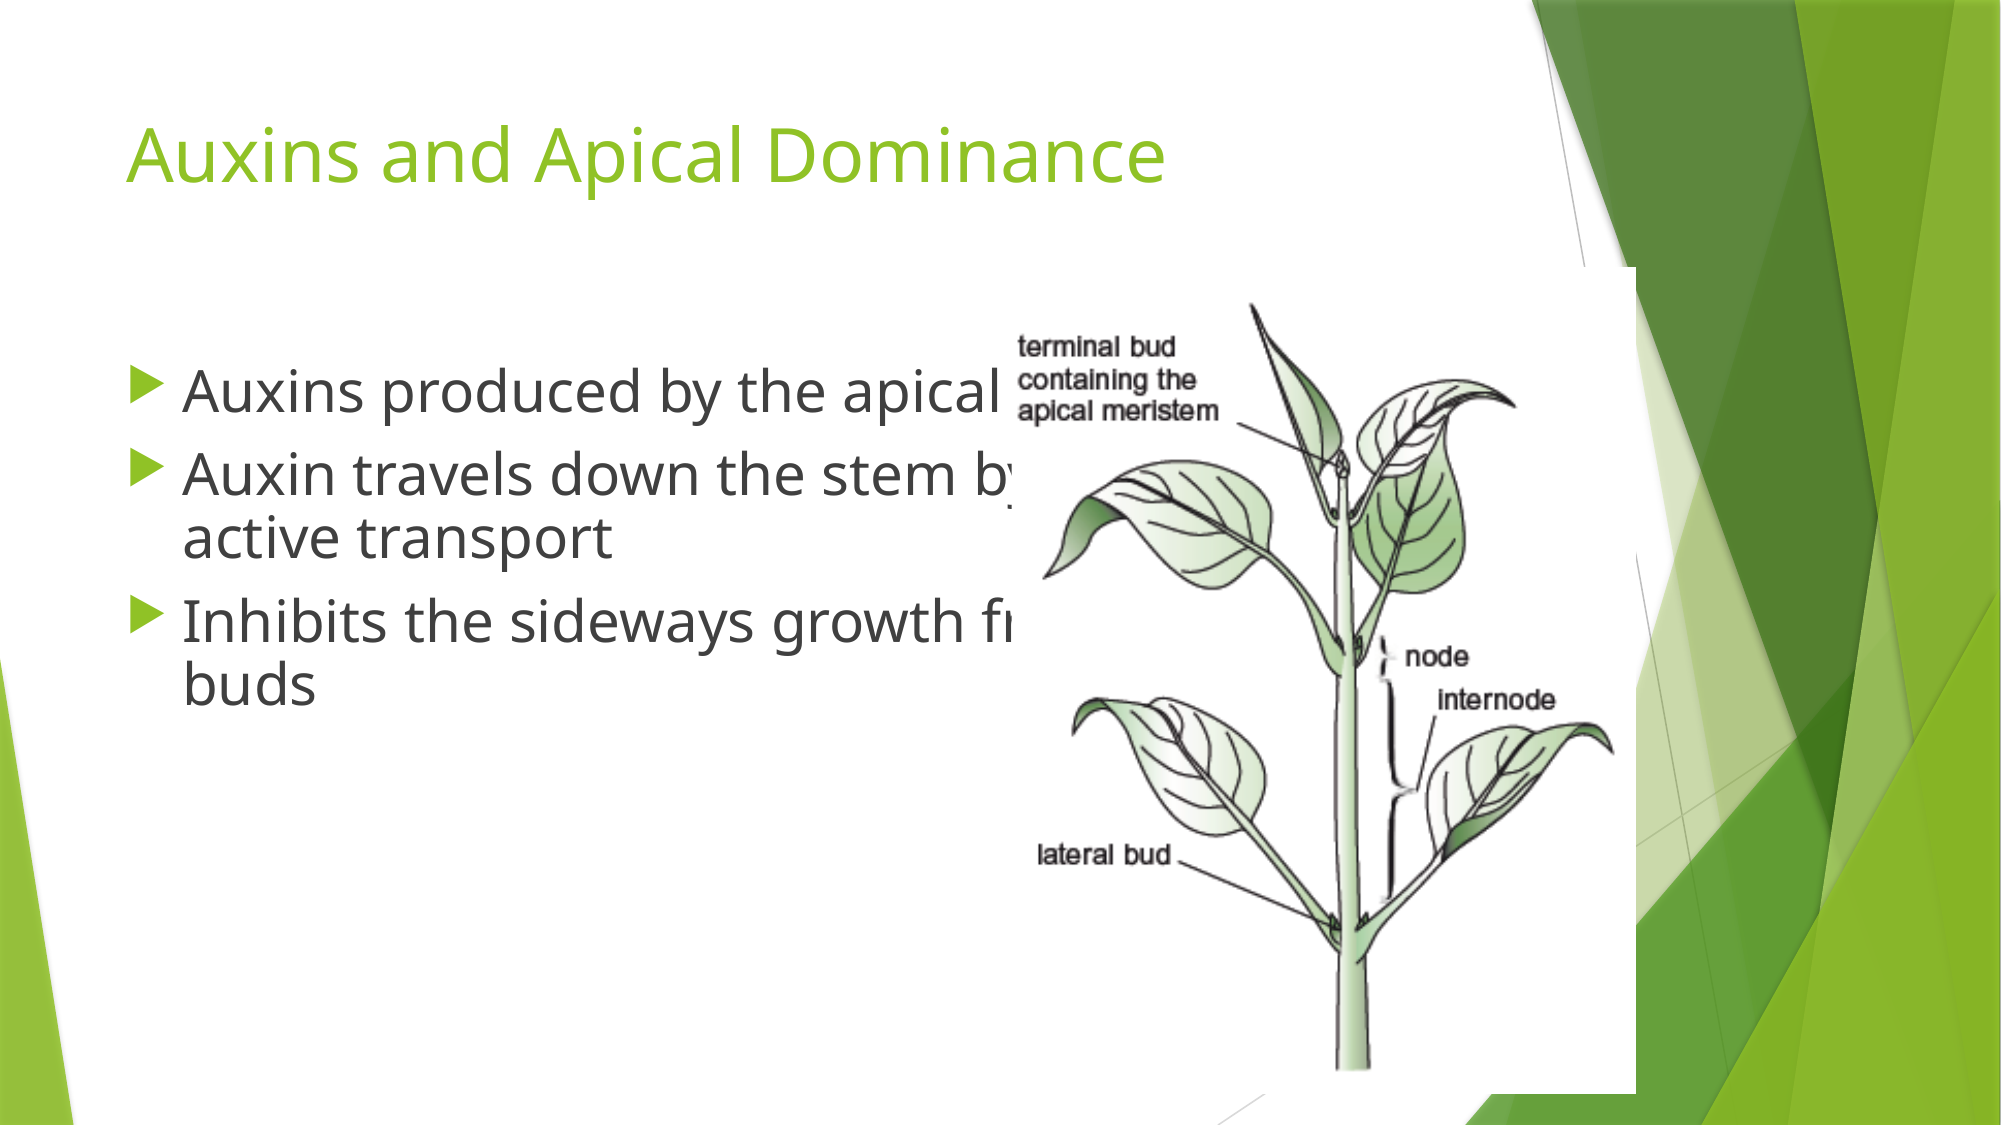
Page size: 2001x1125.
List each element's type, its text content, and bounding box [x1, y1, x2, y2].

title Auxins and Apical Dominance [111, 99, 1522, 317]
list Auxins produced by the apical meristem Auxin travels down the stem by diffusion or active transport Inhibits the sideways growth from the lateral buds [111, 354, 1006, 992]
picture [1011, 266, 1637, 1095]
